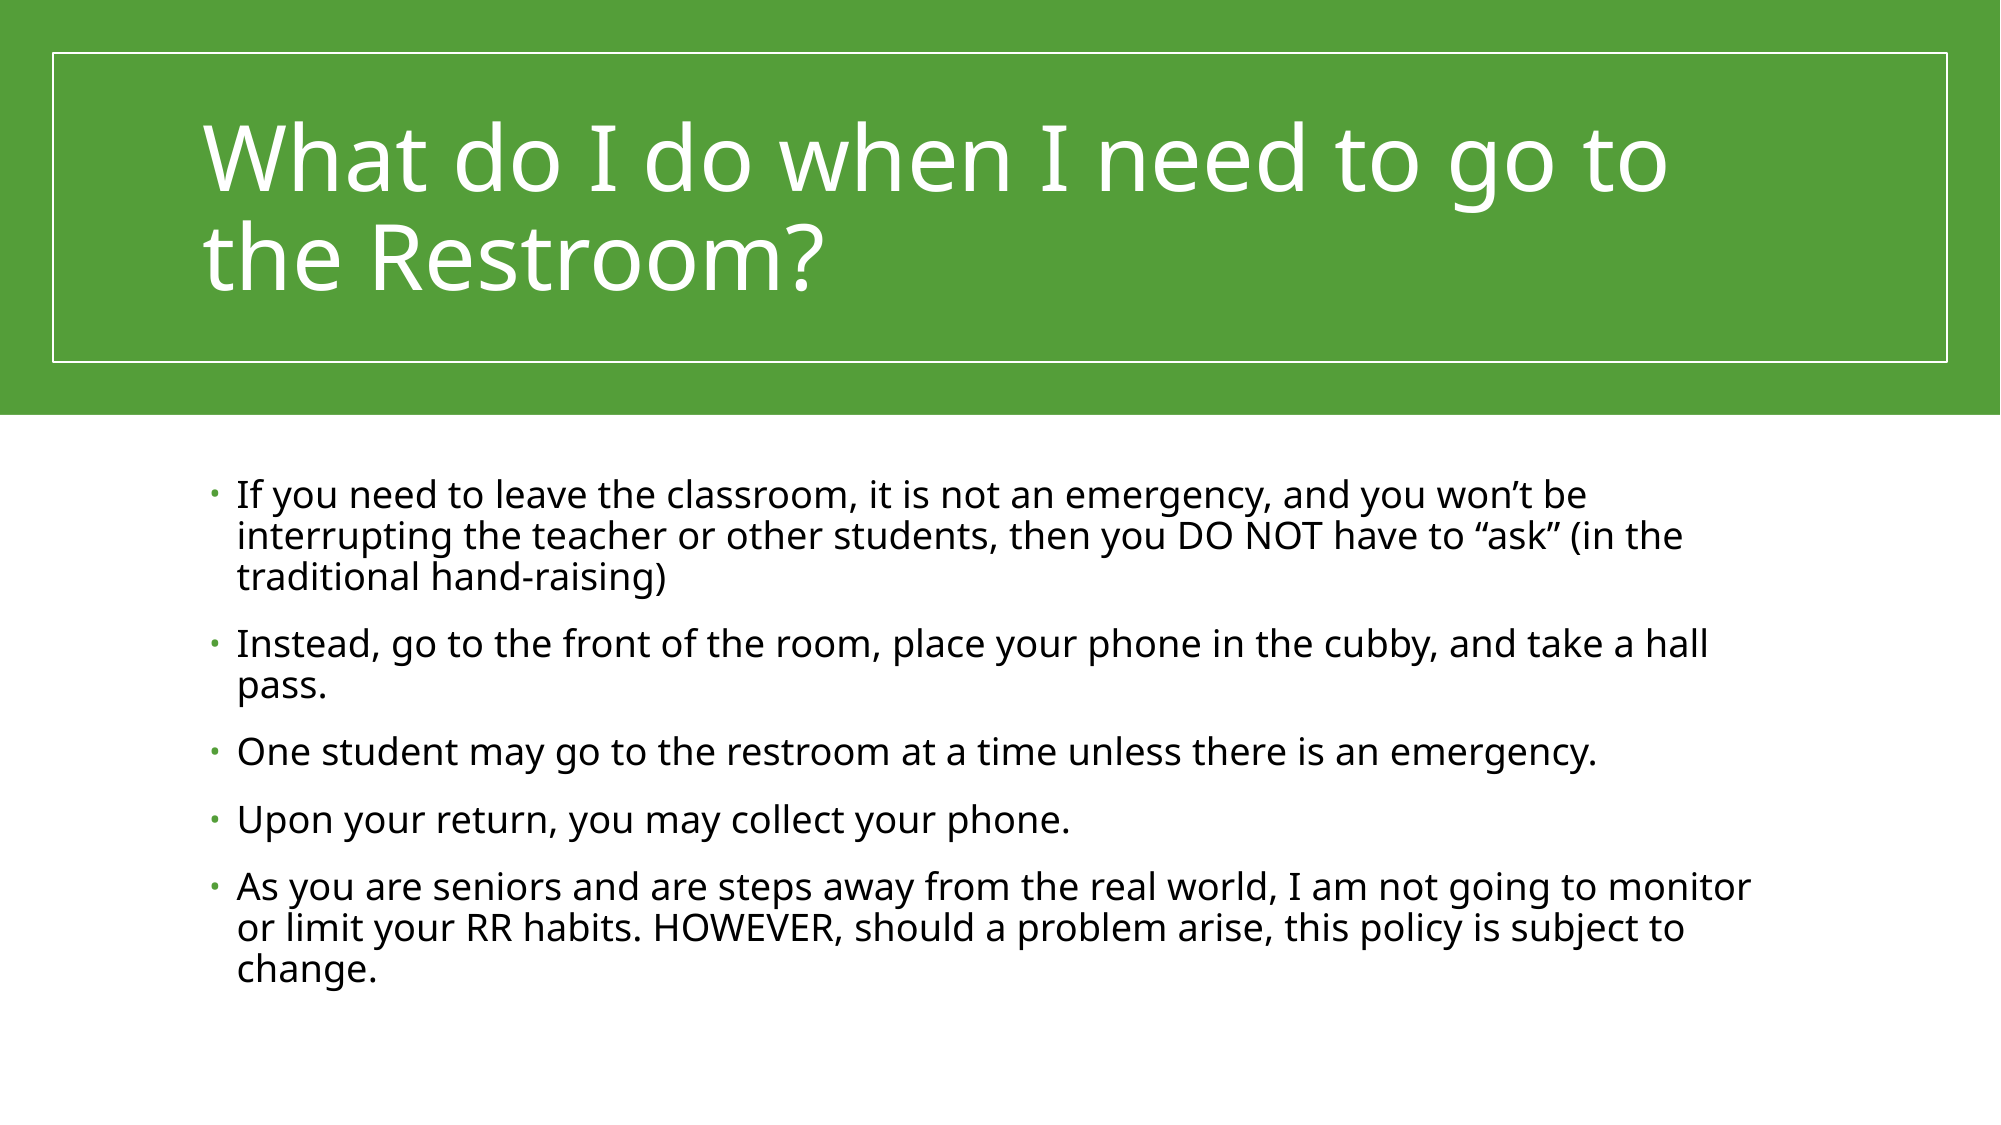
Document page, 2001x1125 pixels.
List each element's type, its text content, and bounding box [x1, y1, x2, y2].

text_box [0, 0, 2000, 413]
title What do I do when I need to go to the Restroom? [187, 99, 1808, 323]
text_box [0, 413, 2000, 1125]
list If you need to leave the classroom, it is not an emergency, and you won’t be interrupting the teacher or other students, then you DO NOT have to “ask” (in the traditional hand-raising) Instead, go to the front of the room, place your phone in the cubby, and take a hall pass. One student may go to the restroom at a time unless there is an emergency. Upon your return, you may collect your phone. As you are seniors and are steps away from the real world, I am not going to monitor or limit your RR habits. HOWEVER, should a problem arise, this policy is subject to change. [187, 467, 1808, 1000]
text_box [51, 51, 1949, 364]
